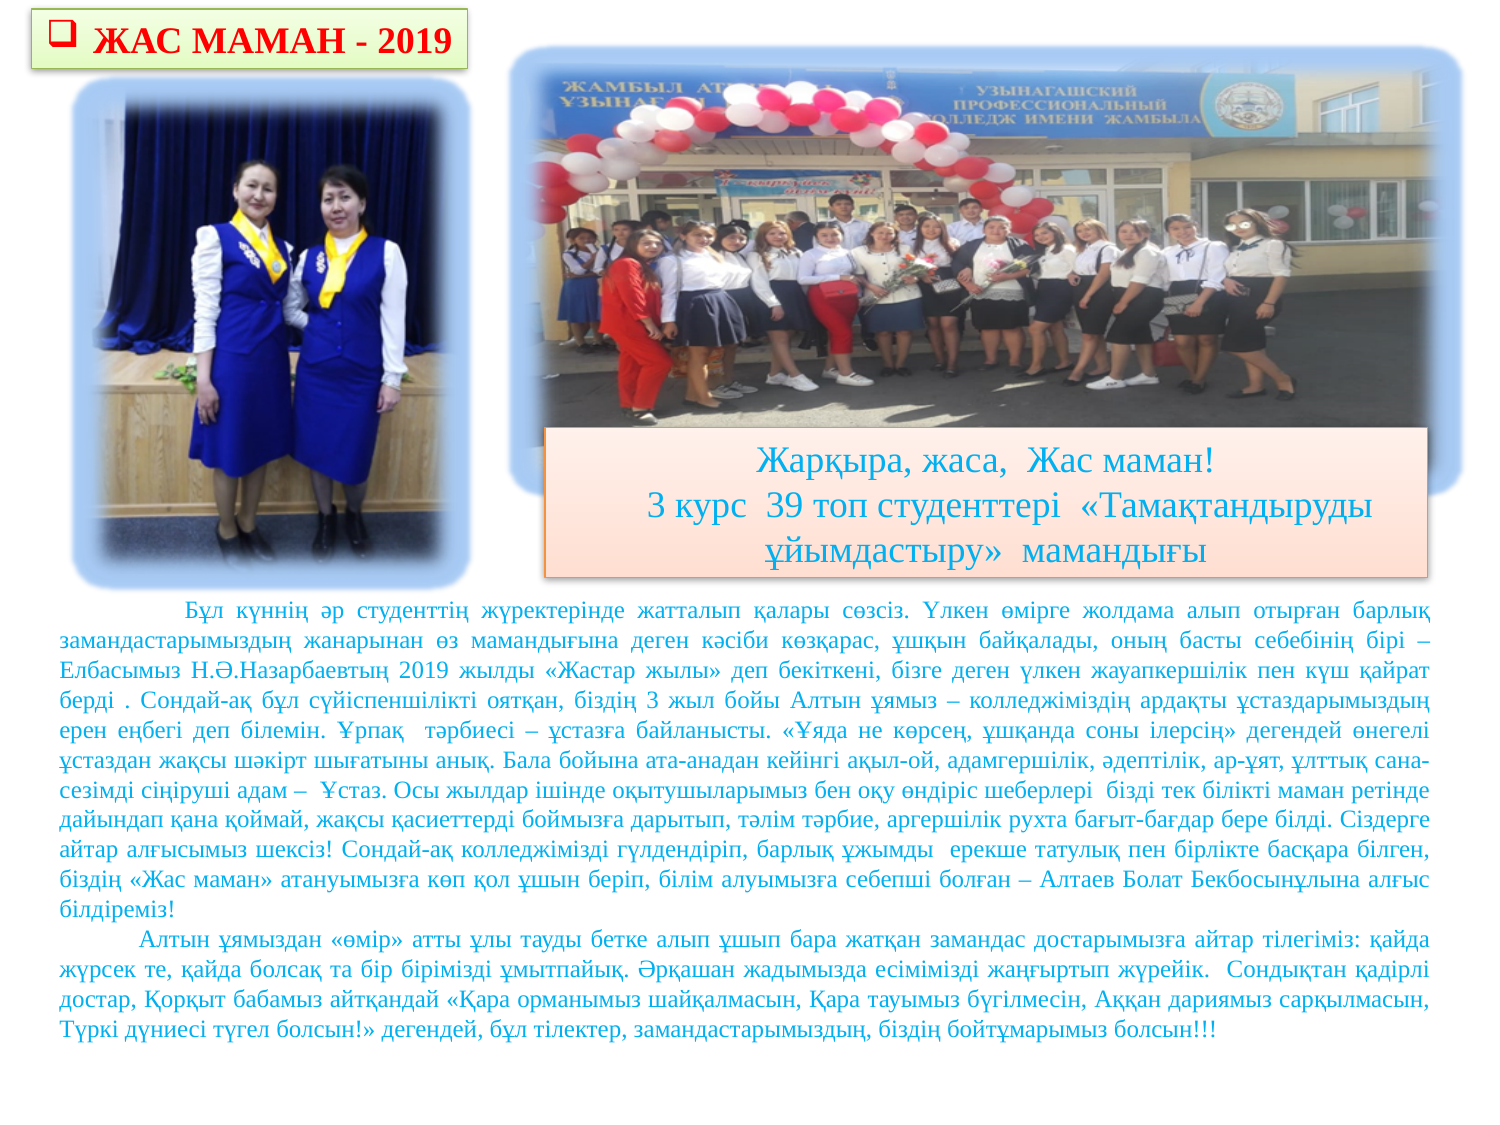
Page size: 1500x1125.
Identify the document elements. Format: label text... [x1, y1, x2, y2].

text_box ЖАС МАМАН - 2019 [31, 8, 468, 69]
text_box Жарқыра, жаса, Жас маман! 3 курс 39 топ студенттері «Тамақтандыруды ұйымдастыру» мамандығы [544, 513, 1428, 578]
text_box Бұл күннің әр студенттің жүректерінде жатталып қалары сөзсіз. Үлкен өмірге жолдама алып отырған барлық замандастарымыздың жанарынан өз мамандығына деген кәсіби көзқарас, ұшқын байқалады, оның басты себебінің бірі – Елбасымыз Н.Ә.Назарбаевтың 2019 жылды «Жастар жылы» деп бекіткені, бізге деген үлкен жауапкершілік пен күш қайрат берді . Сондай-ақ бұл сүйіспеншілікті оятқан, біздің 3 жыл бойы Алтын ұямыз – колледжіміздің ардақты ұстаздарымыздың ерен еңбегі деп білемін. Ұрпақ тәрбиесі – ұстазға байланысты. «Ұяда не көрсең, ұшқанда соны ілерсің» дегендей өнегелі ұстаздан жақсы шәкірт шығатыны анық. Бала бойына ата-анадан кейінгі ақыл-ой, адамгершілік, әдептілік, ар-ұят, ұлттық сана-сезімді сіңіруші адам – Ұстаз. Осы жылдар ішінде оқытушыларымыз бен оқу өндіріс шеберлері бізді тек білікті маман ретінде дайындап қана қоймай, жақсы қасиеттерді боймызға дарытып, тәлім тәрбие, аргершілік рухта бағыт-бағдар бере білді. Сіздерге айтар алғысымыз шексіз! Сондай-ақ колледжімізді гүлдендіріп, барлық ұжымды ерекше татулық пен бірлікте басқара білген, біздің «Жас маман» атануымызға көп қол ұшын беріп, білім алуымызға себепші болған – Алтаев Болат Бекбосынұлына алғыс білдіреміз! Алтын ұямыздан «өмір» атты ұлы тауды бетке алып ұшып бара жатқан замандас достарымызға айтар тілегіміз: қайда жүрсек те, қайда болсақ та бір бірімізді ұмытпайық. Әрқашан жадымызда есімімізді жаңғыртып жүрейік. Сондықтан қадірлі достар, Қорқыт бабамыз айтқандай «Қара орманымыз шайқалмасын, Қара тауымыз бүгілмесін, Аққан дариямыз сарқылмасын, Түркі дүниесі түгел болсын!» дегендей, бұл тілектер, замандастарымыздың, біздің бойтұмарымыз болсын!!! [44, 586, 1447, 1080]
picture [64, 69, 479, 599]
picture [501, 38, 1471, 504]
